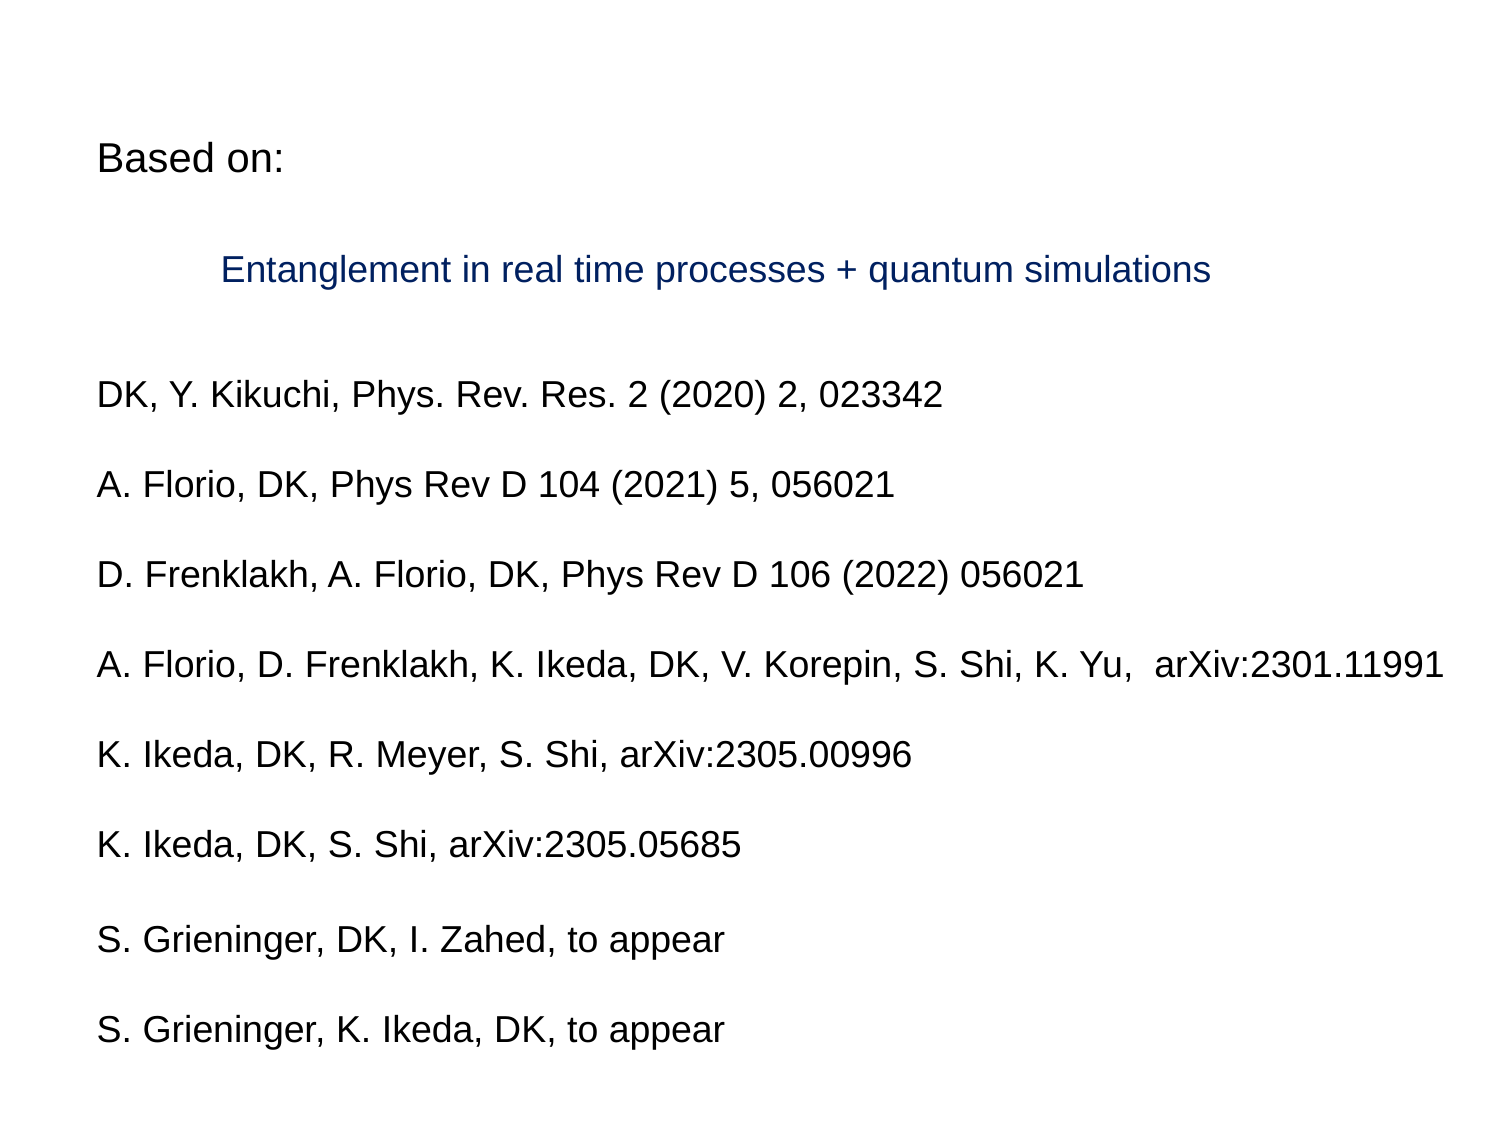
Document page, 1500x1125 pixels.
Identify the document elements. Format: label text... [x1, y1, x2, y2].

text_box Entanglement in real time processes + quantum simulations [205, 237, 1227, 298]
text_box Based on: DK, Y. Kikuchi, Phys. Rev. Res. 2 (2020) 2, 023342 A. Florio, DK, Phys Rev D 104 (2021) 5, 056021 D. Frenklakh, A. Florio, DK, Phys Rev D 106 (2022) 056021 A. Florio, D. Frenklakh, K. Ikeda, DK, V. Korepin, S. Shi, K. Yu, arXiv:2301.11991 K. Ikeda, DK, R. Meyer, S. Shi, arXiv:2305.00996 K. Ikeda, DK, S. Shi, arXiv:2305.05685 S. Grieninger, DK, I. Zahed, to appear S. Grieninger, K. Ikeda, DK, to appear [81, 123, 1461, 1058]
